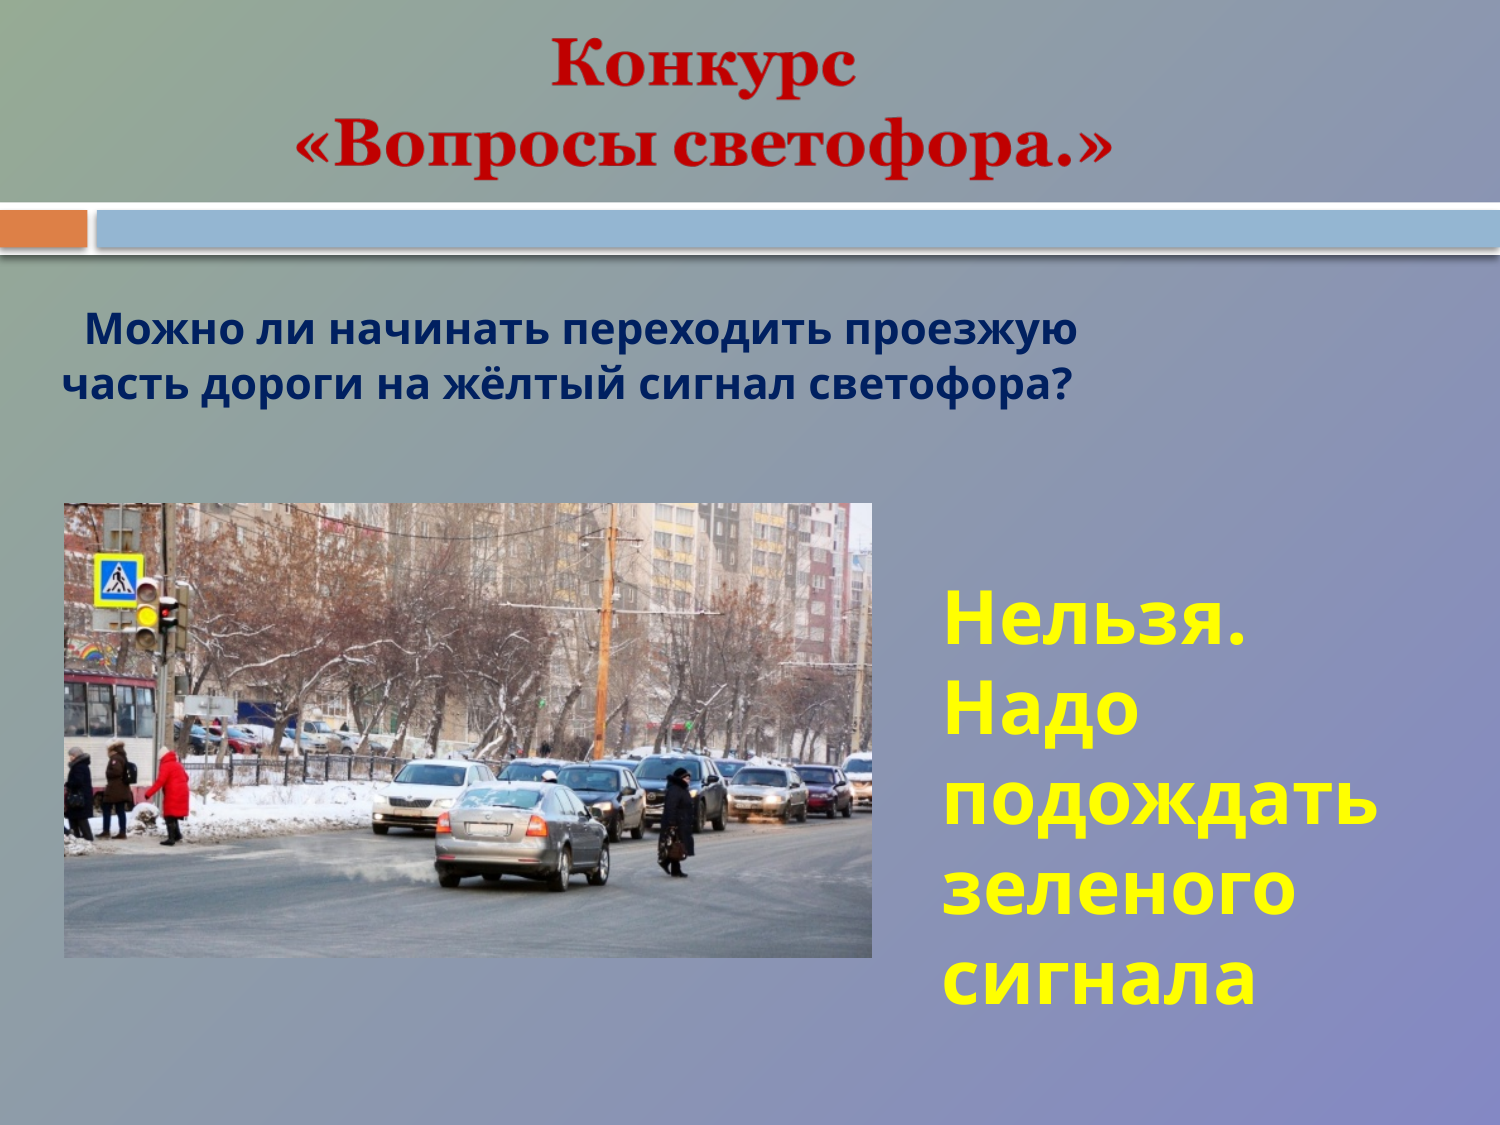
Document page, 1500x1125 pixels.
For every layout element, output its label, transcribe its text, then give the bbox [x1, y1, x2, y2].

picture [182, 0, 1224, 223]
text_box Можно ли начинать переходить проезжую часть дороги на жёлтый сигнал светофора? [4, 290, 1130, 416]
picture [64, 503, 873, 958]
text_box Нельзя. Надо подождать зеленого сигнала [927, 562, 1500, 1028]
